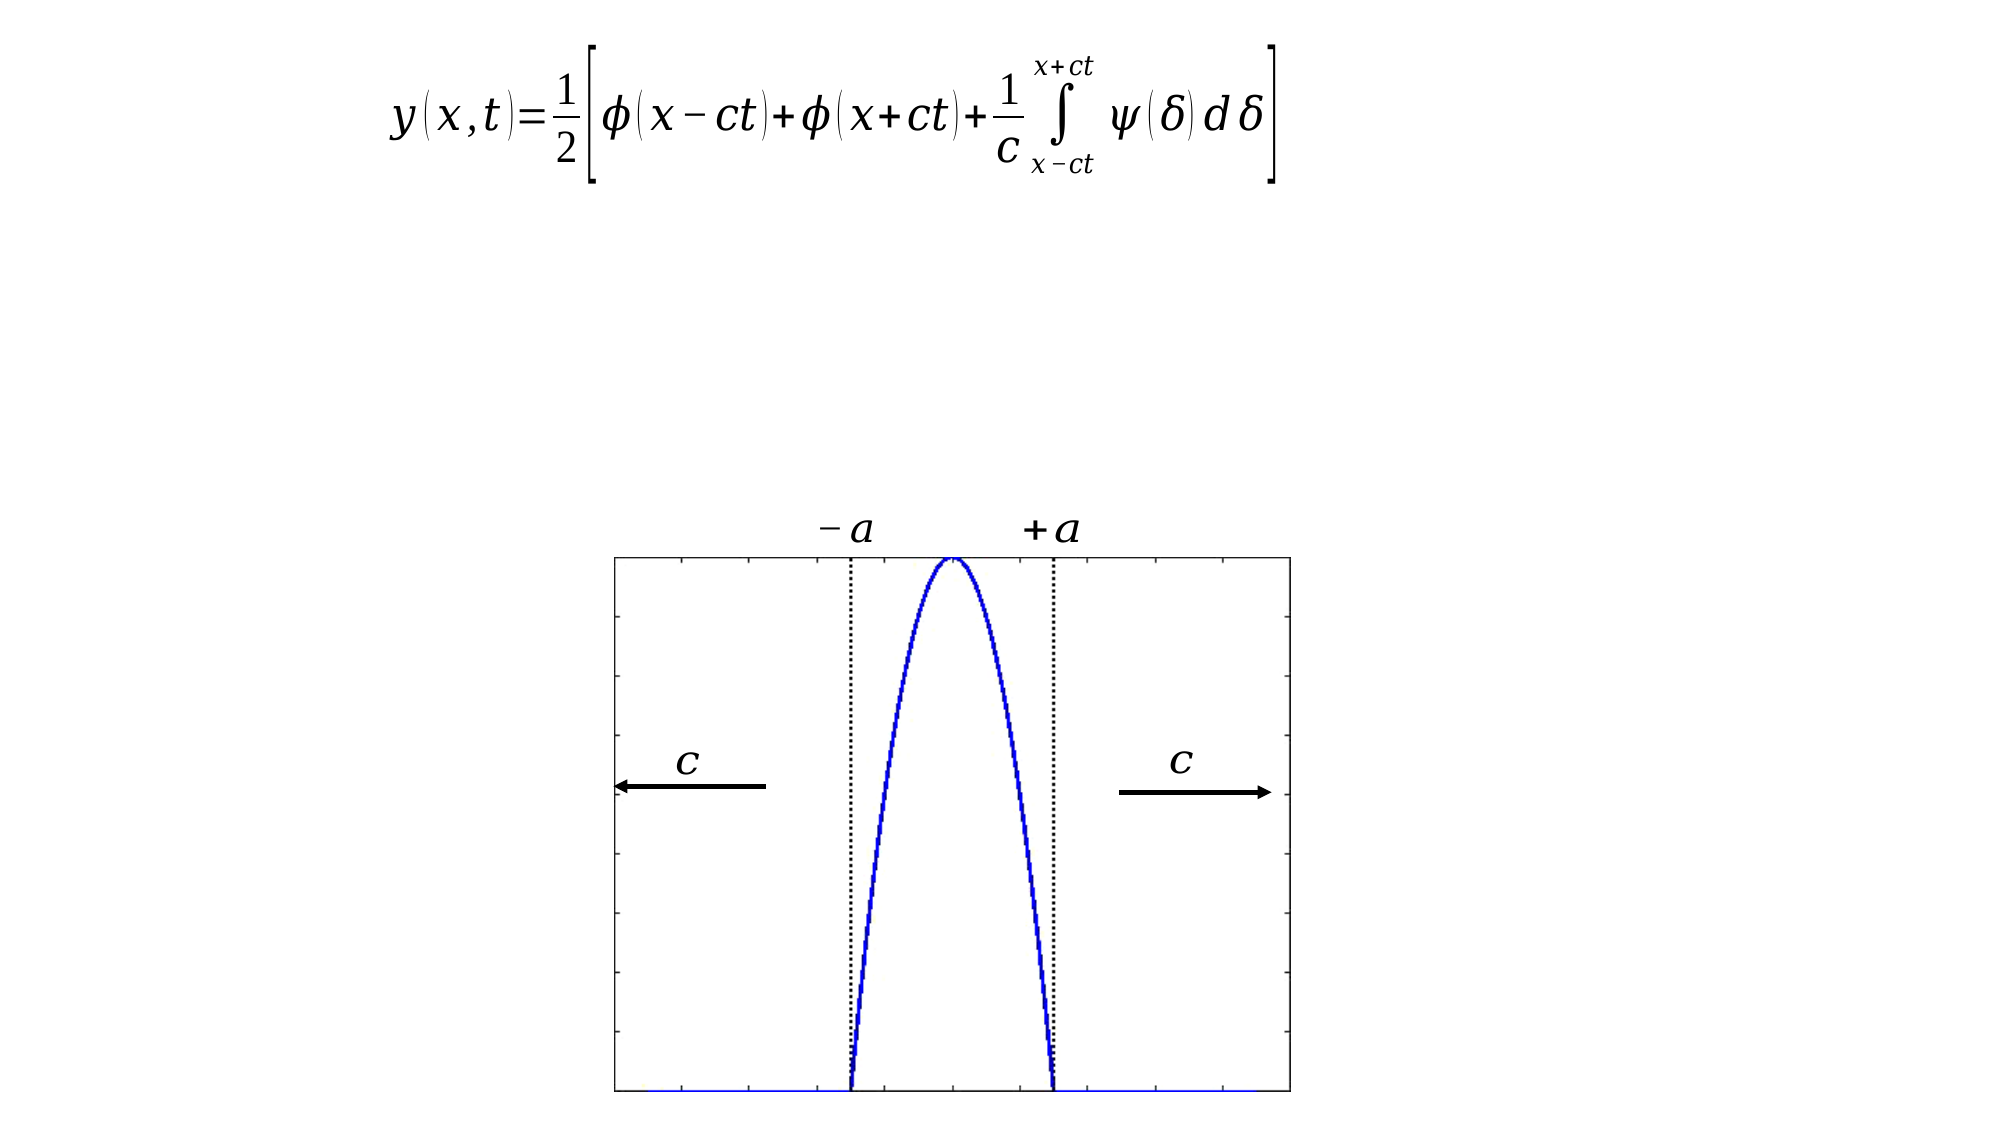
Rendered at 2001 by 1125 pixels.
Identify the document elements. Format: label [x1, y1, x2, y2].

text_box [613, 737, 1272, 793]
text_box [815, 506, 1081, 553]
text_box [613, 556, 1292, 1093]
